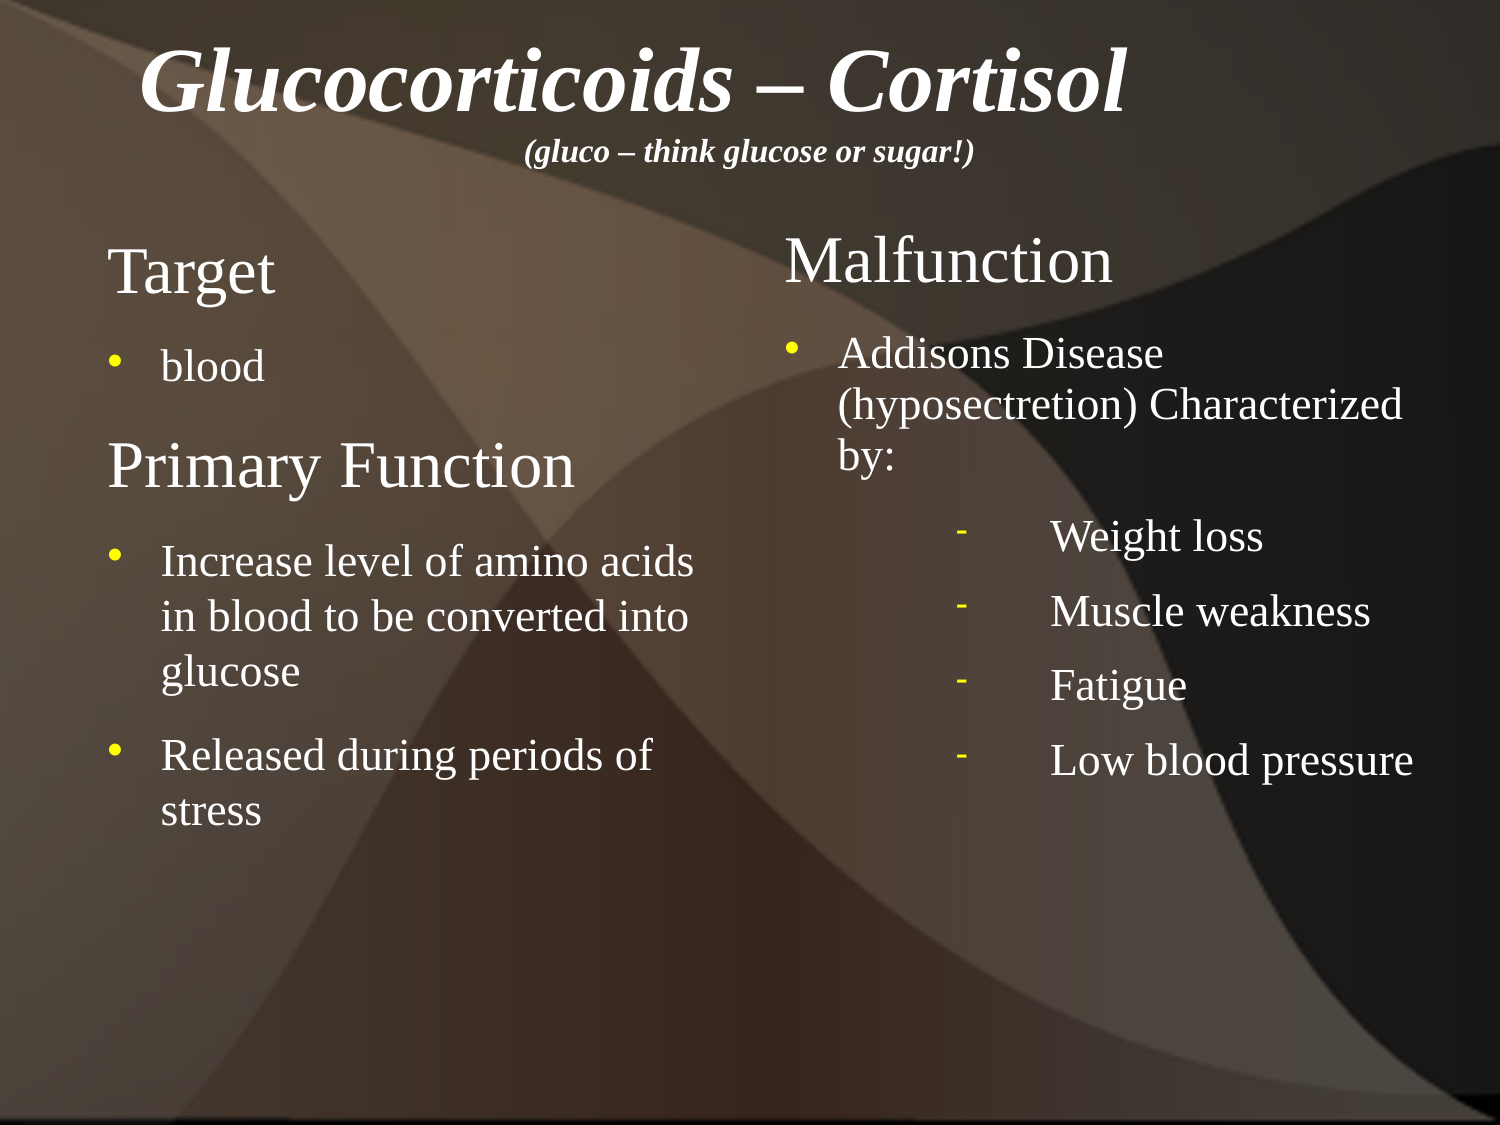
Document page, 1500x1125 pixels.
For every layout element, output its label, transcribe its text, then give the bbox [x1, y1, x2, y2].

title Glucocorticoids – Cortisol (gluco – think glucose or sugar!) [75, 11, 1425, 178]
list Malfunction Addisons Disease (hyposectretion) Characterized by: Weight loss Muscle weakness Fatigue Low blood pressure [766, 218, 1426, 975]
list Target blood Primary Function Increase level of amino acids in blood to be converted into glucose Released during periods of stress [75, 218, 734, 975]
picture [0, 0, 1500, 1125]
